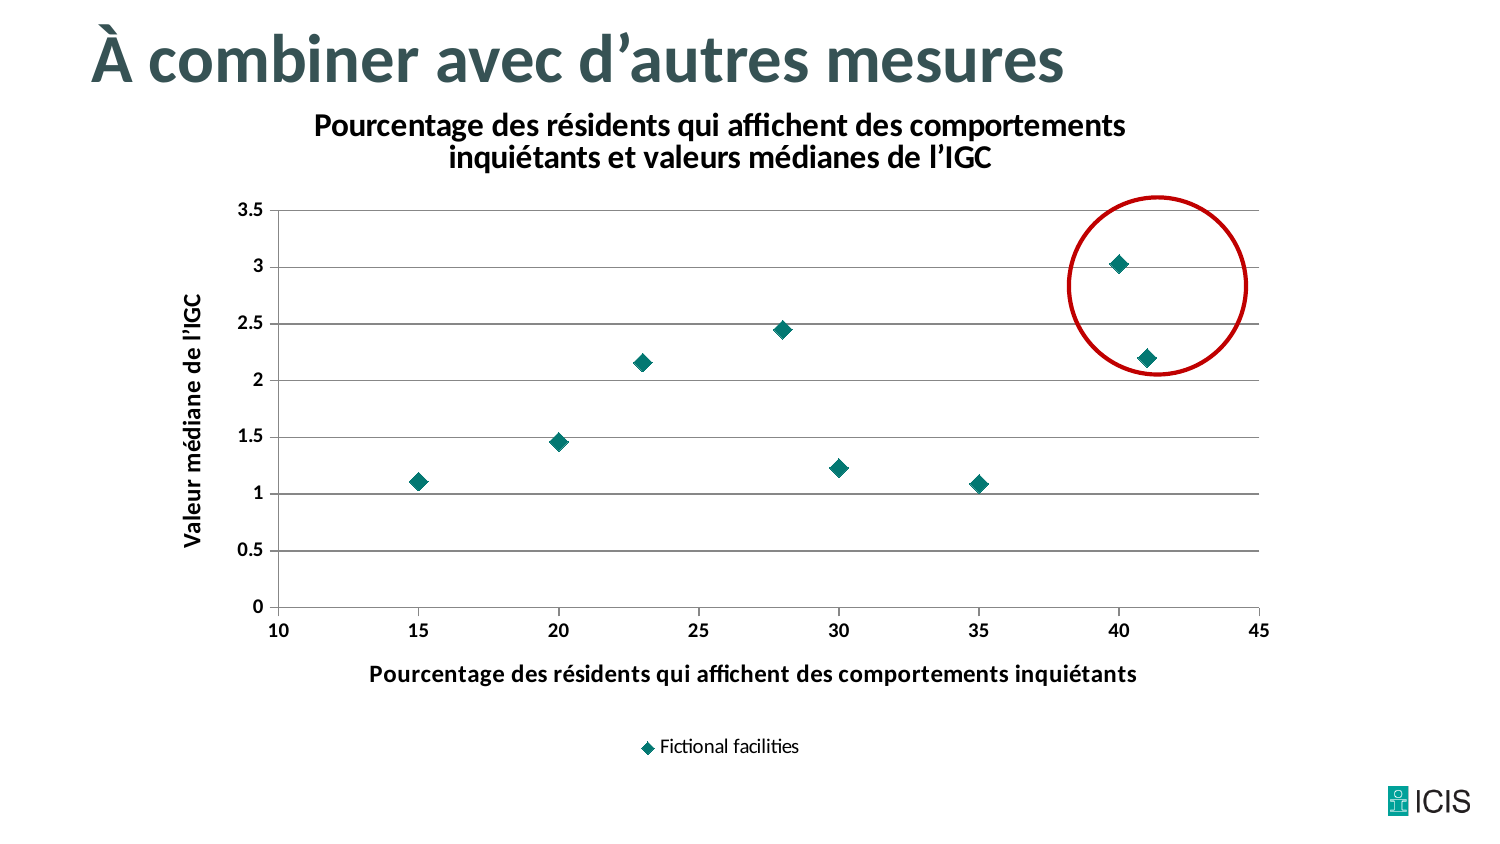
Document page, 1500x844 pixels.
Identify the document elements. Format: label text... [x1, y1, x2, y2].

title À combiner avec d’autres mesures [76, 20, 1427, 91]
picture [1388, 786, 1470, 816]
chart [147, 79, 1294, 765]
